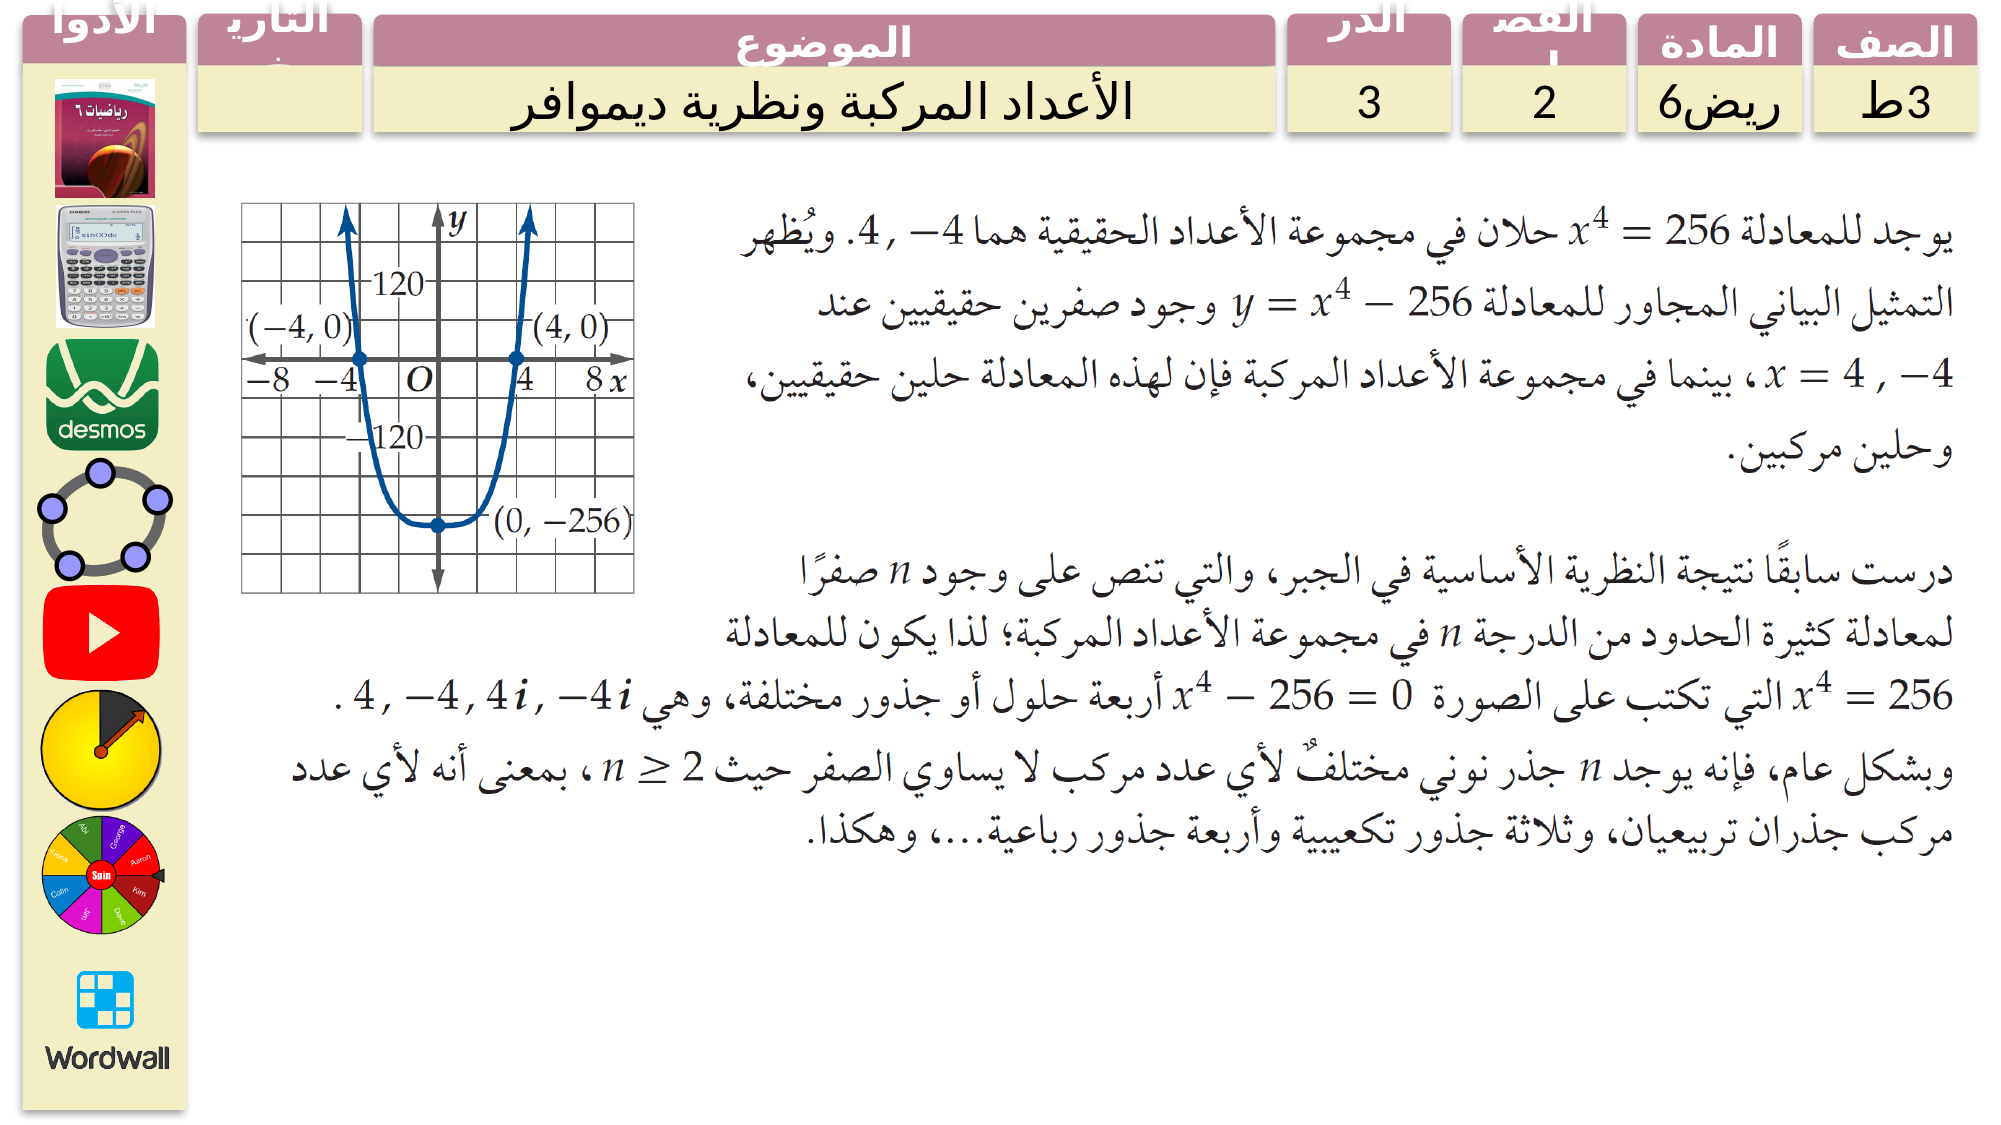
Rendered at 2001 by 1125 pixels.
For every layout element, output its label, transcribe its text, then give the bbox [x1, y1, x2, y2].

text_box ريض6 [1637, 64, 1803, 133]
text_box 3ط [1813, 64, 1978, 133]
text_box الفصل [1461, 12, 1628, 67]
text_box [197, 64, 363, 133]
picture [32, 951, 179, 1098]
text_box الصف [1812, 12, 1979, 66]
text_box الموضوع [372, 13, 1277, 67]
text_box المادة [1637, 12, 1803, 64]
text_box [22, 62, 187, 1111]
text_box التاريخ [197, 12, 363, 64]
picture [55, 79, 155, 198]
picture [56, 205, 155, 328]
text_box 3 [1286, 64, 1452, 133]
text_box الأدوات [21, 13, 188, 65]
text_box الأعداد المركبة ونظرية ديموافر [373, 66, 1276, 133]
text_box 2 [1462, 64, 1627, 133]
picture [32, 332, 176, 939]
picture [195, 164, 1985, 874]
text_box الدرس [1286, 12, 1452, 64]
